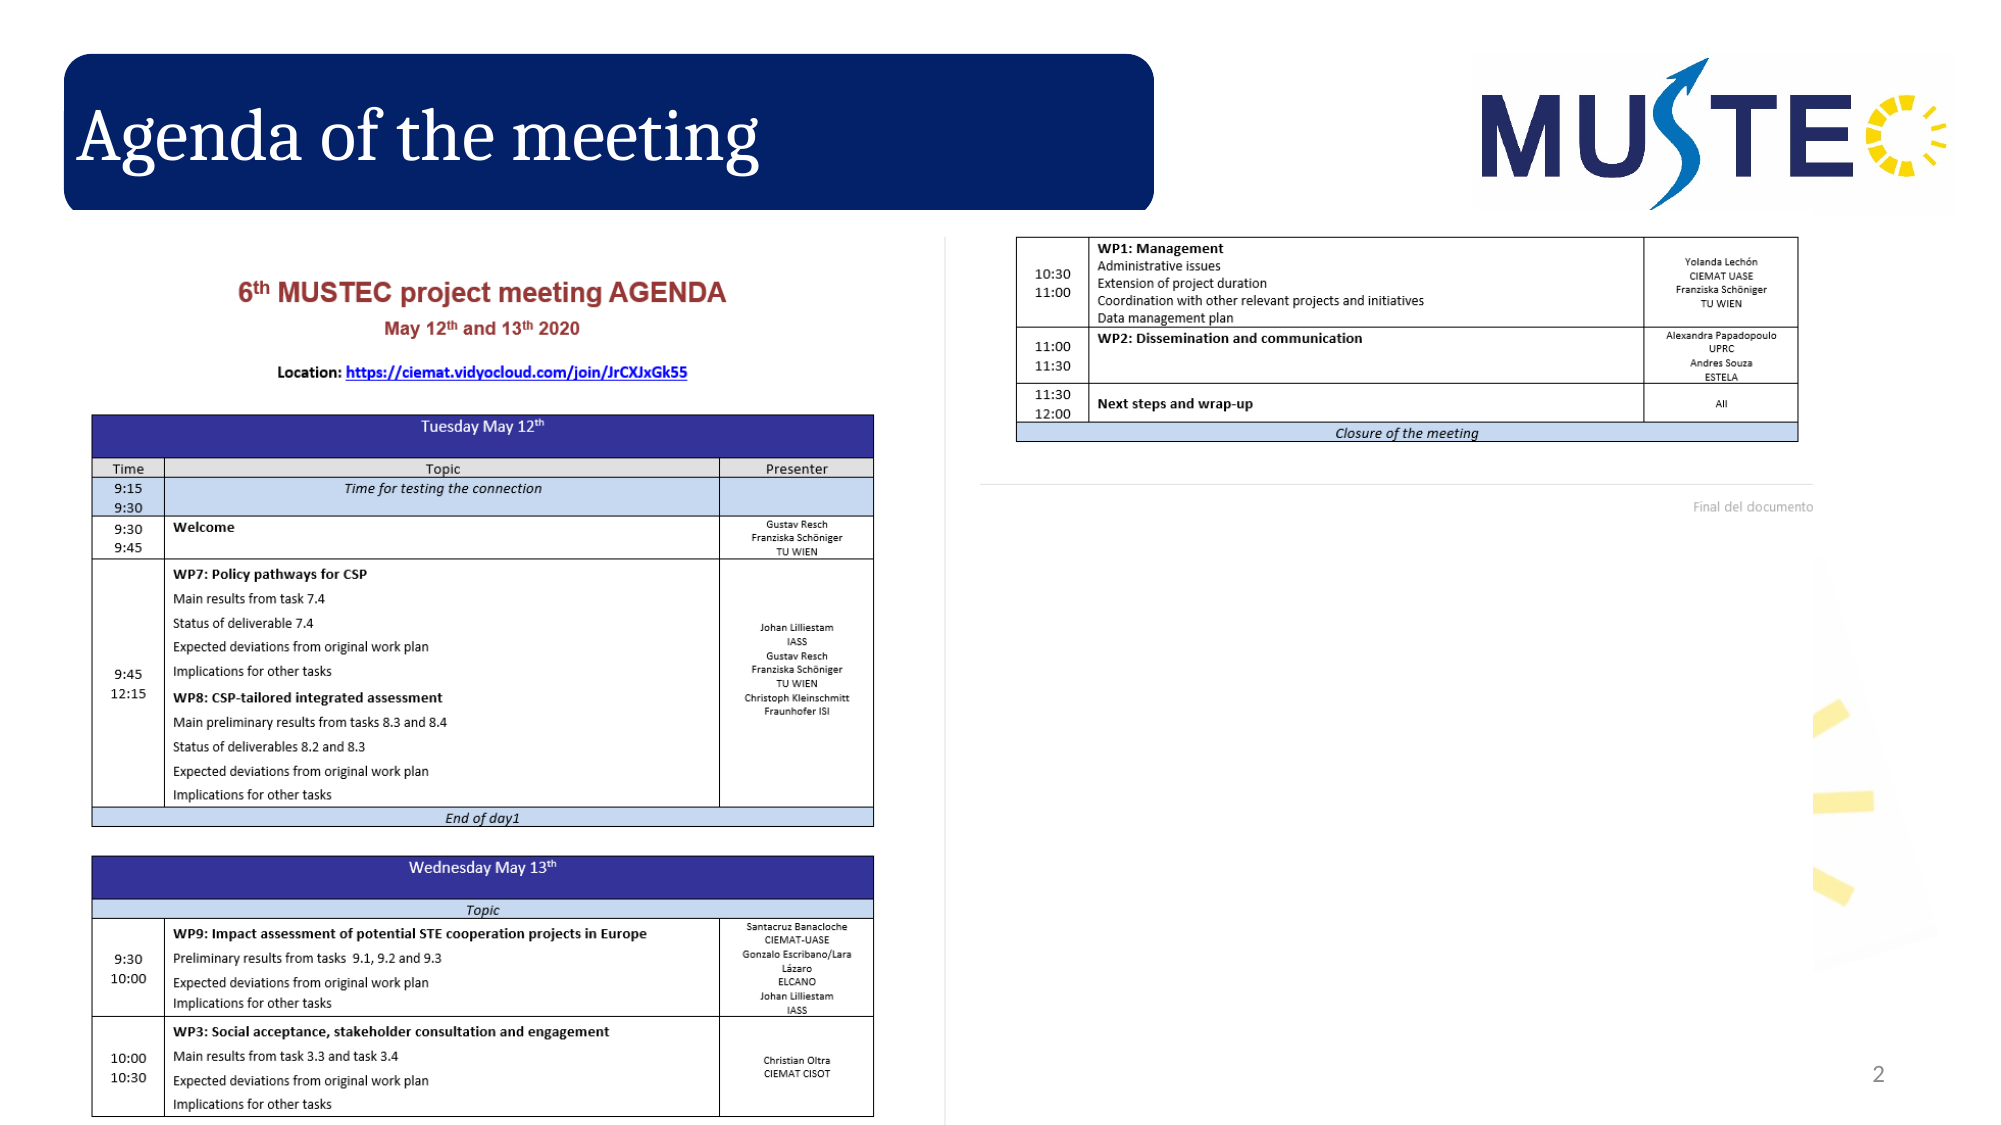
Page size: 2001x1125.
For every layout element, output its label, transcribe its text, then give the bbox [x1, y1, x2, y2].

title Agenda of the meeting [62, 78, 1154, 190]
picture [55, 53, 1956, 1125]
slide_number 2 [1817, 1042, 1900, 1103]
